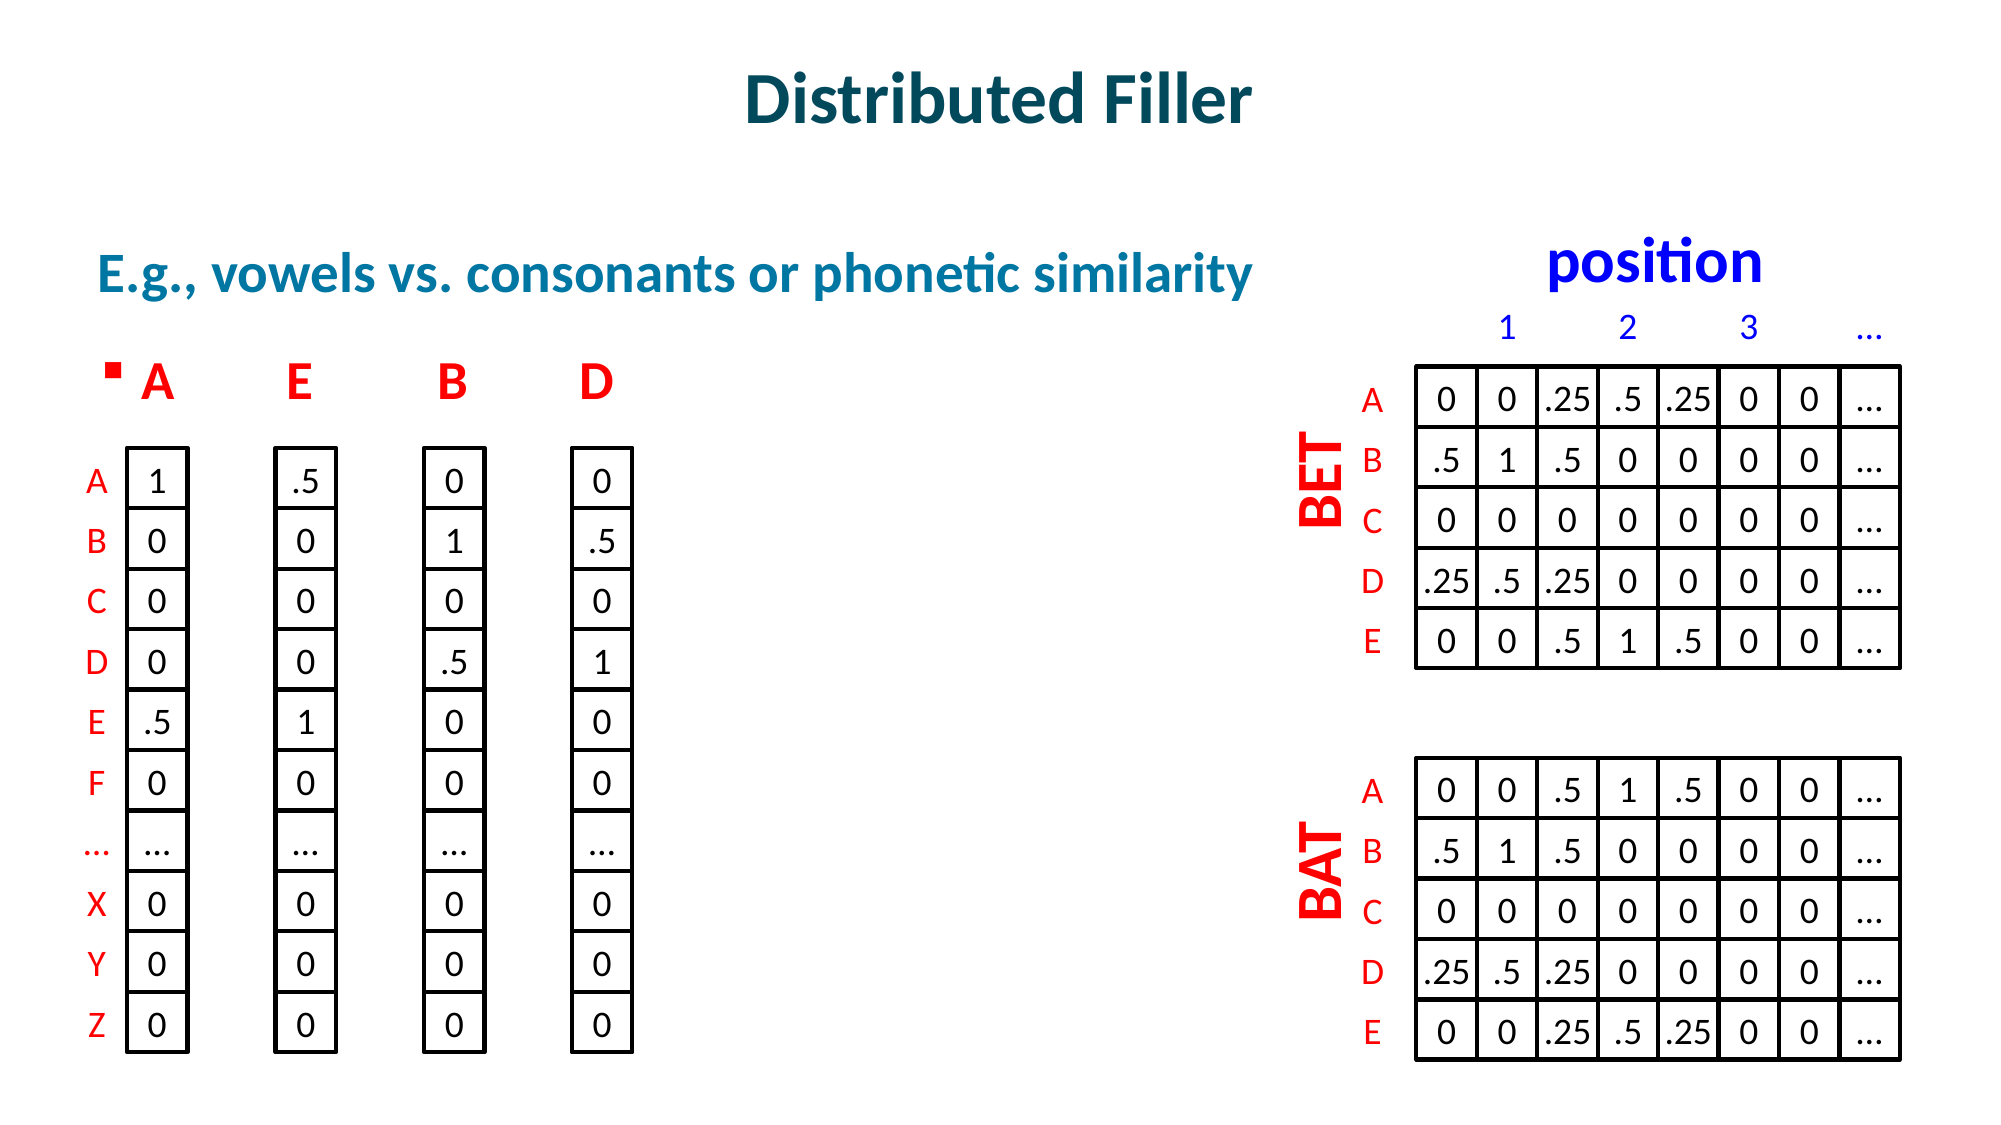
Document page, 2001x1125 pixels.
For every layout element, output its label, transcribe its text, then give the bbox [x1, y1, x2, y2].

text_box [66, 447, 125, 1053]
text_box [1269, 685, 1901, 1061]
list E.g., vowels vs. consonants or phonetic similarity A E B D [66, 227, 1900, 1125]
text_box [1269, 210, 1901, 670]
title Distributed Filler [99, 24, 1900, 163]
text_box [423, 447, 485, 1053]
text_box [571, 447, 633, 1053]
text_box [275, 447, 337, 1053]
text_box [126, 447, 188, 1053]
